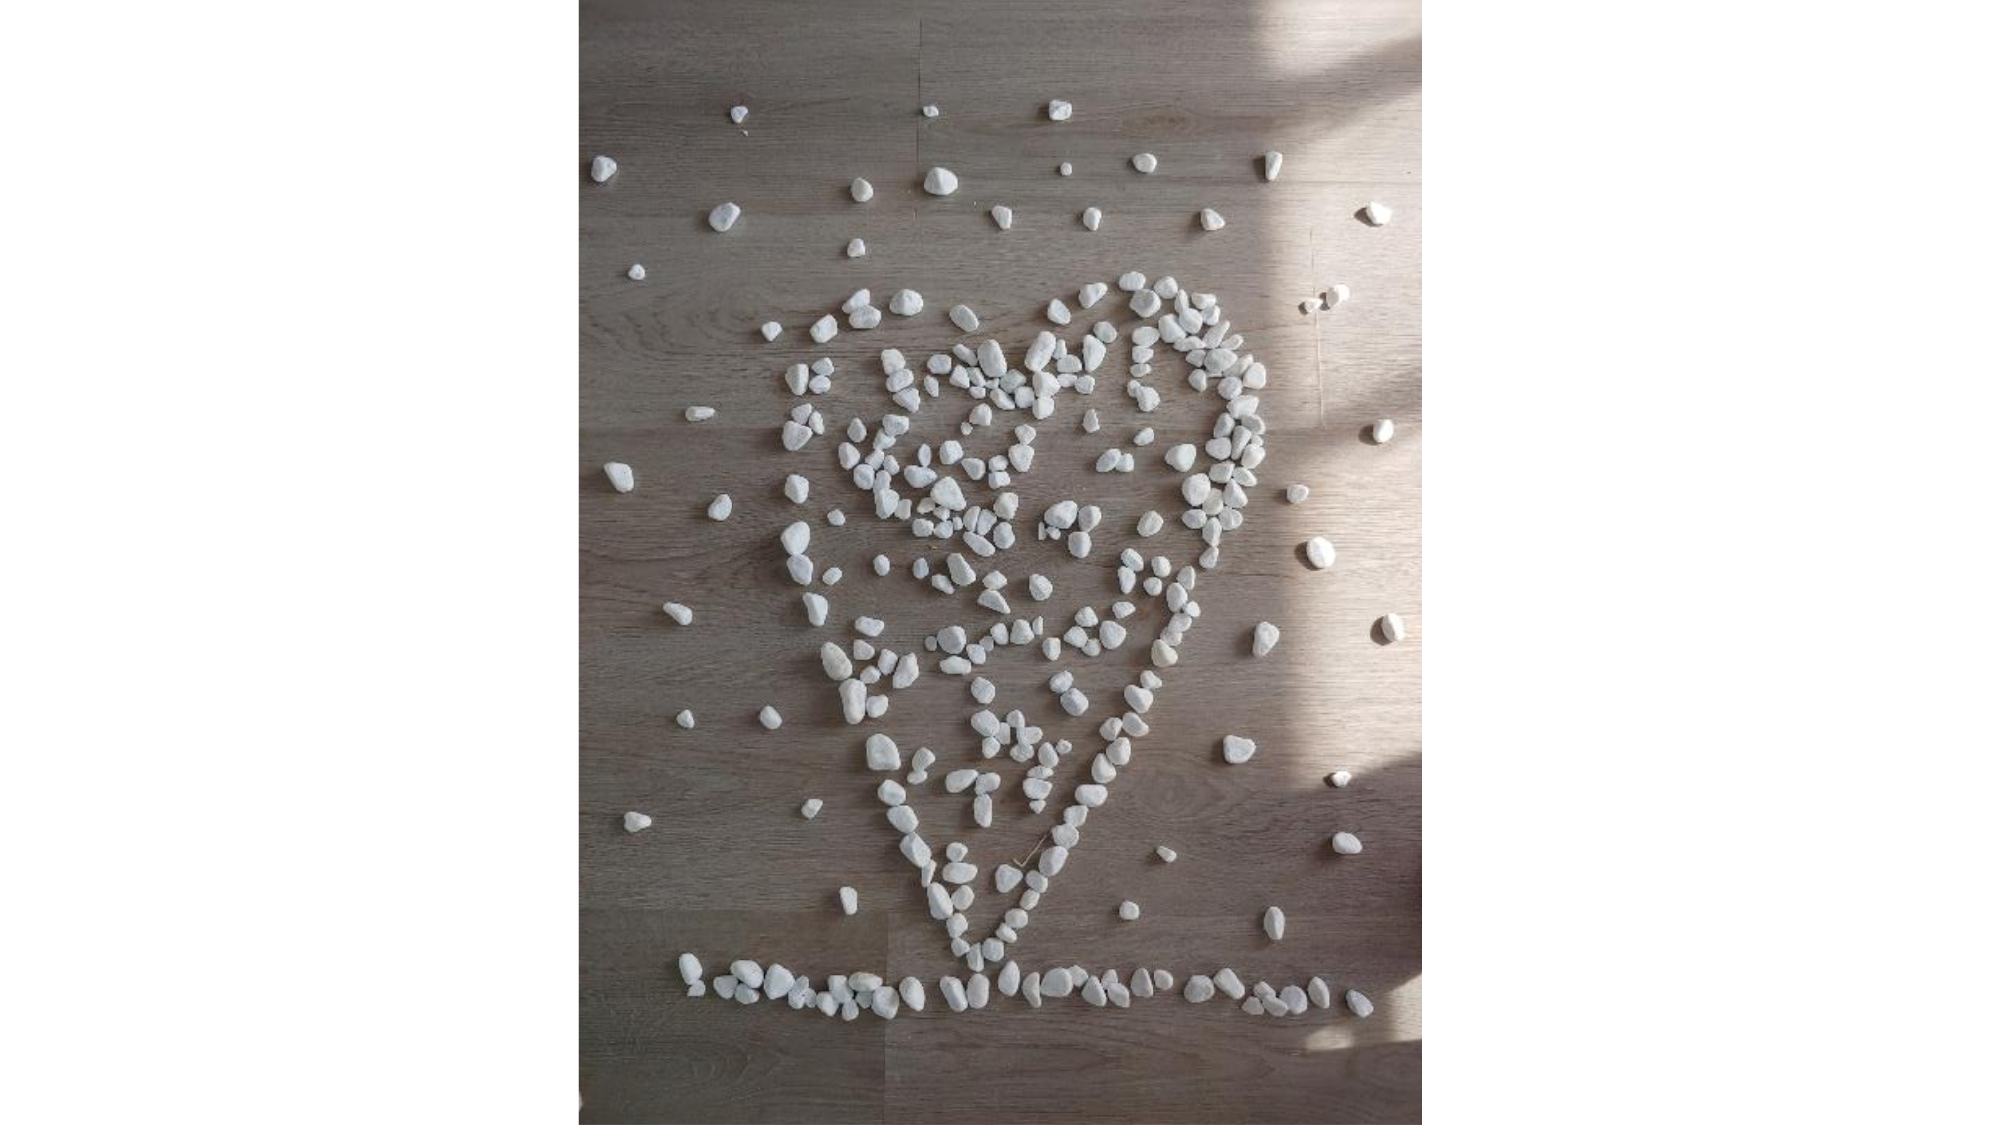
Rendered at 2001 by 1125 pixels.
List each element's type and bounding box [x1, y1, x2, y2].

picture [437, 1, 1563, 1124]
